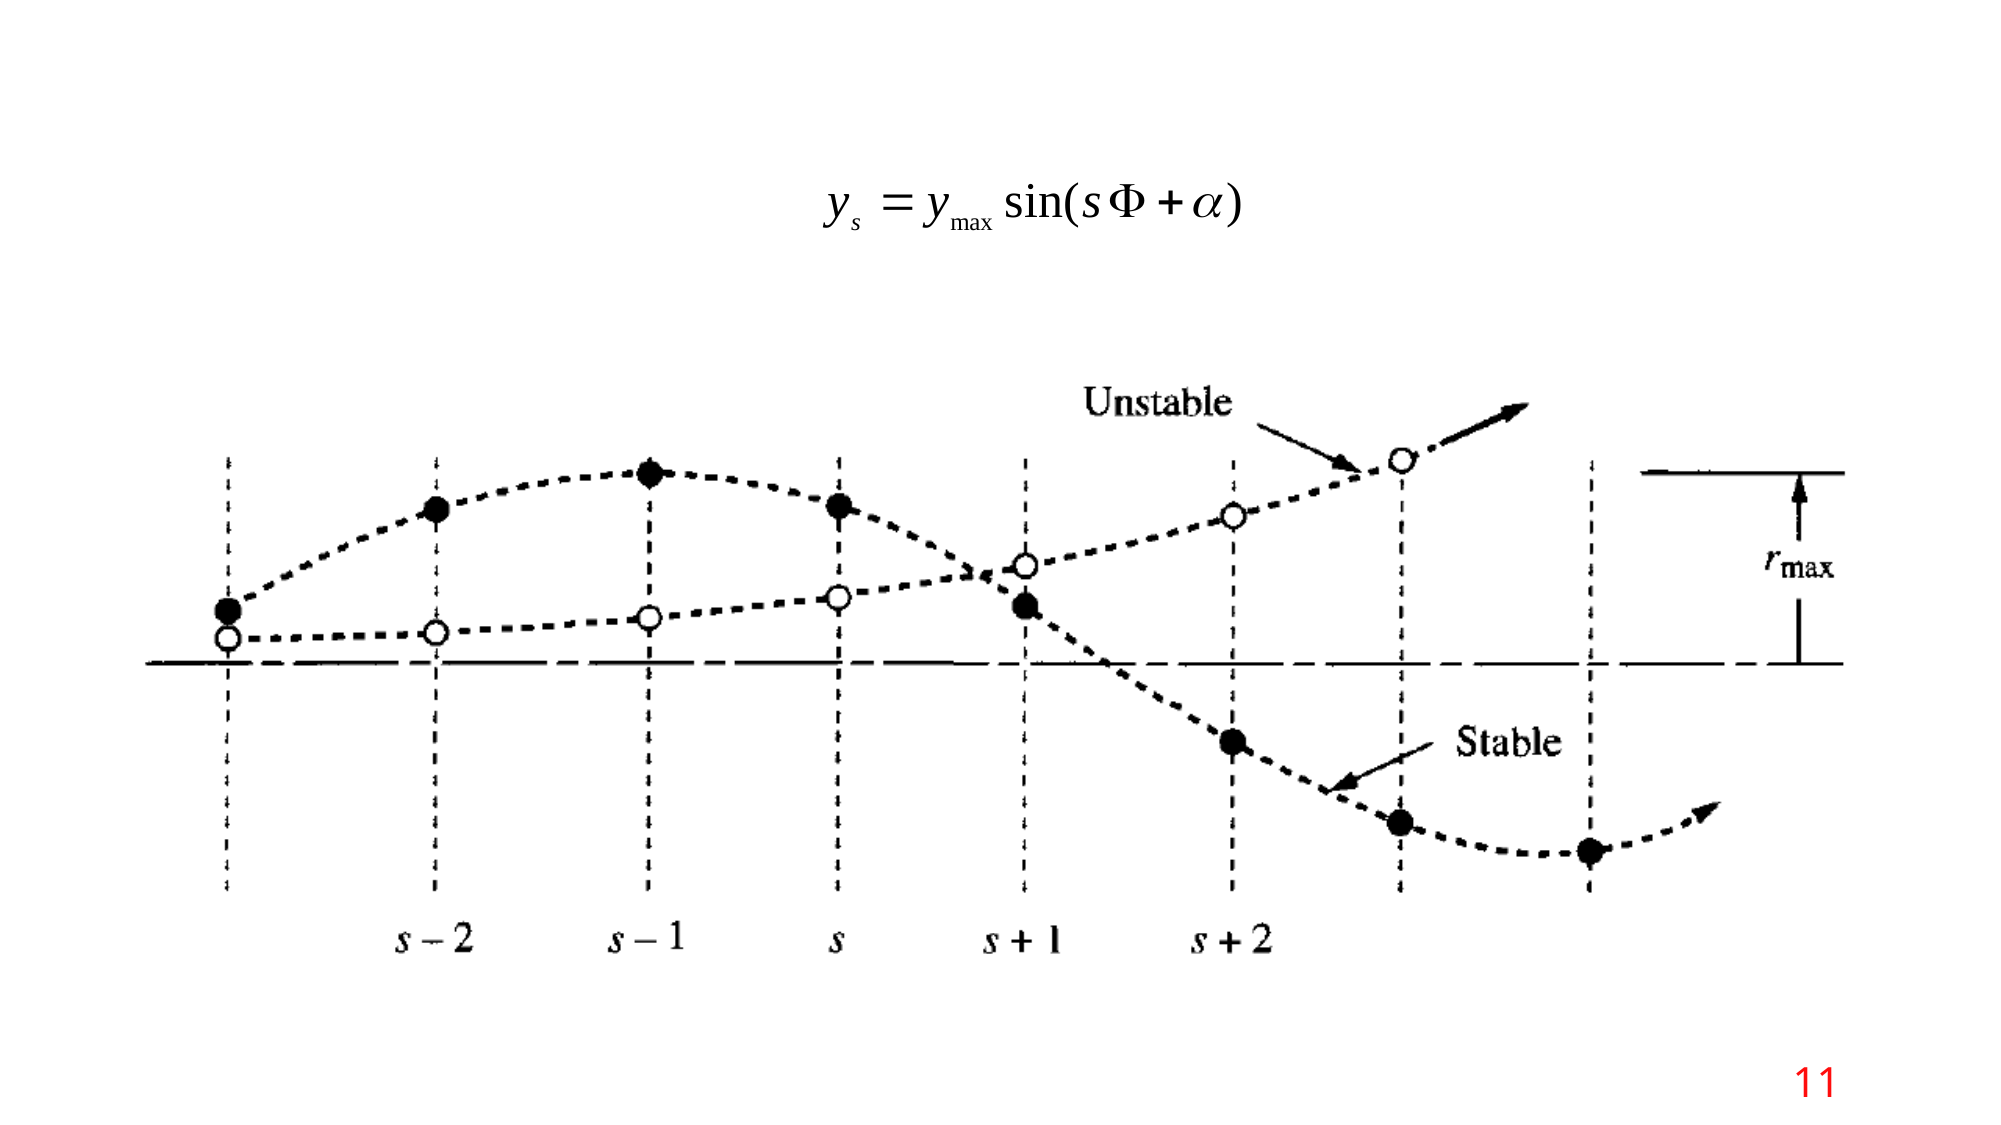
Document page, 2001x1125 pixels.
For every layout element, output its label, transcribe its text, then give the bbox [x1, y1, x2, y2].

picture [133, 329, 1903, 979]
slide_number 11 [1777, 1061, 1938, 1107]
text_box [818, 173, 1284, 237]
